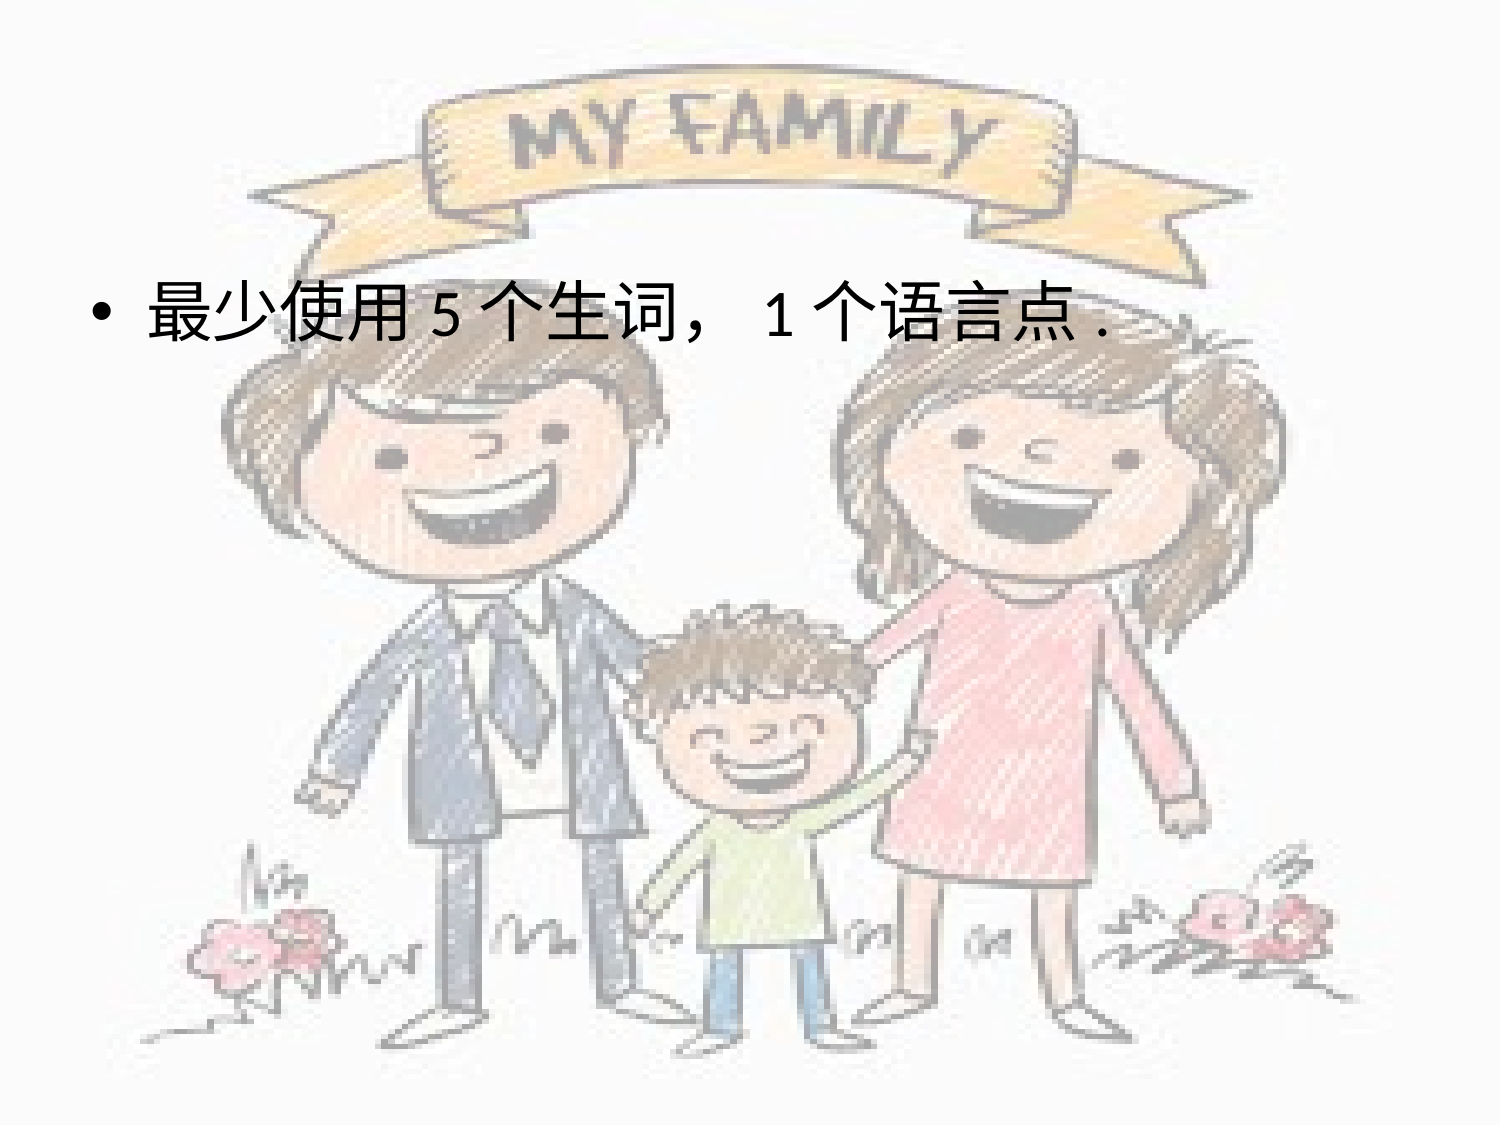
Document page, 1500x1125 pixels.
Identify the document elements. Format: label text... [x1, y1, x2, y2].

list 最少使用5个生词，1个语言点. [75, 262, 1425, 1005]
